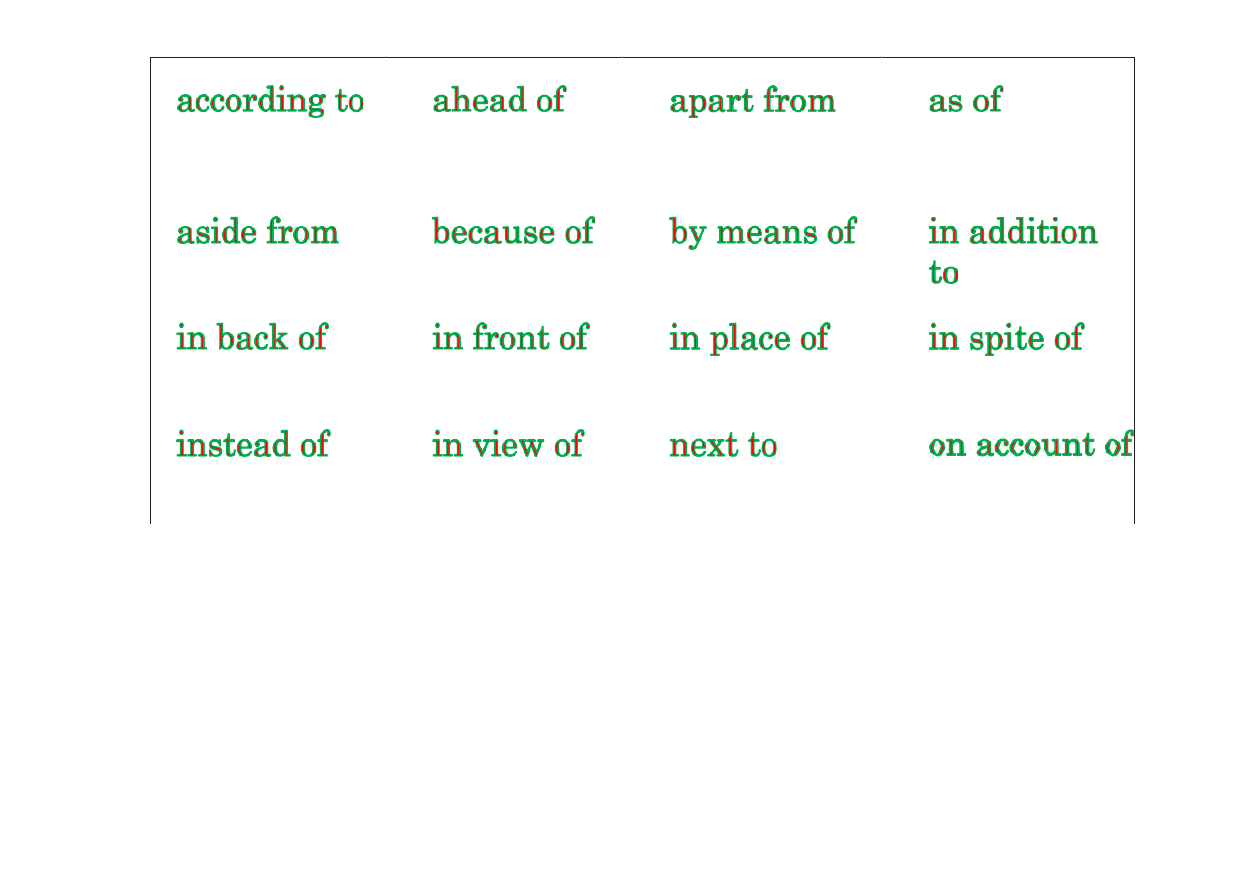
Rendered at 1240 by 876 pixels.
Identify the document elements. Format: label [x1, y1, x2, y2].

text_box [432, 322, 590, 350]
text_box [669, 322, 831, 356]
text_box [1010, 439, 1024, 456]
text_box [433, 85, 567, 113]
text_box [432, 429, 585, 457]
text_box [1121, 430, 1134, 456]
text_box [670, 85, 836, 118]
text_box [177, 216, 339, 244]
text_box [177, 85, 364, 119]
text_box [1083, 433, 1095, 456]
text_box [928, 260, 959, 284]
text_box [1042, 439, 1061, 456]
text_box [977, 439, 994, 456]
text_box [176, 429, 331, 457]
text_box [930, 439, 945, 456]
text_box [1062, 439, 1082, 456]
text_box [176, 322, 329, 350]
text_box [1105, 439, 1121, 456]
text_box [995, 439, 1009, 456]
text_box [1025, 439, 1040, 456]
text_box [669, 432, 777, 457]
text_box [928, 322, 1085, 356]
text_box [928, 217, 1098, 244]
text_box [669, 216, 858, 250]
text_box [946, 439, 966, 456]
text_box [929, 85, 1004, 113]
text_box [431, 216, 596, 244]
